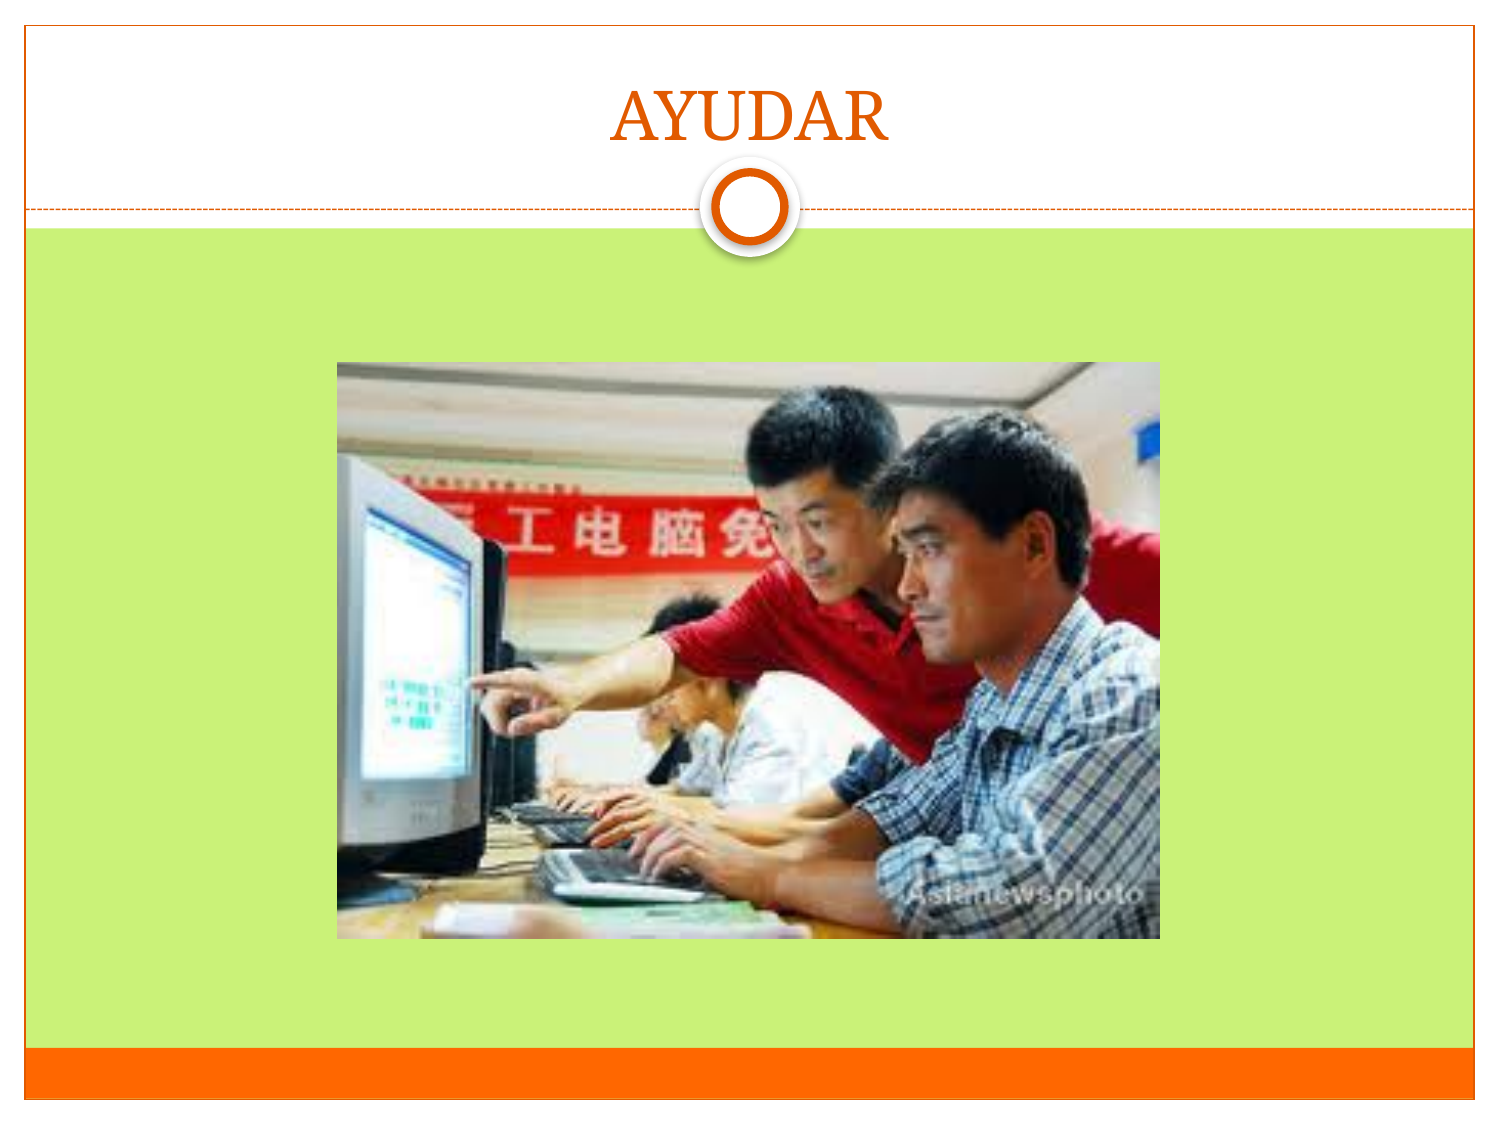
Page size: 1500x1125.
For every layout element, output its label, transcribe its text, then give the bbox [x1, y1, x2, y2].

picture [337, 362, 1160, 940]
title AYUDAR [49, 37, 1450, 162]
